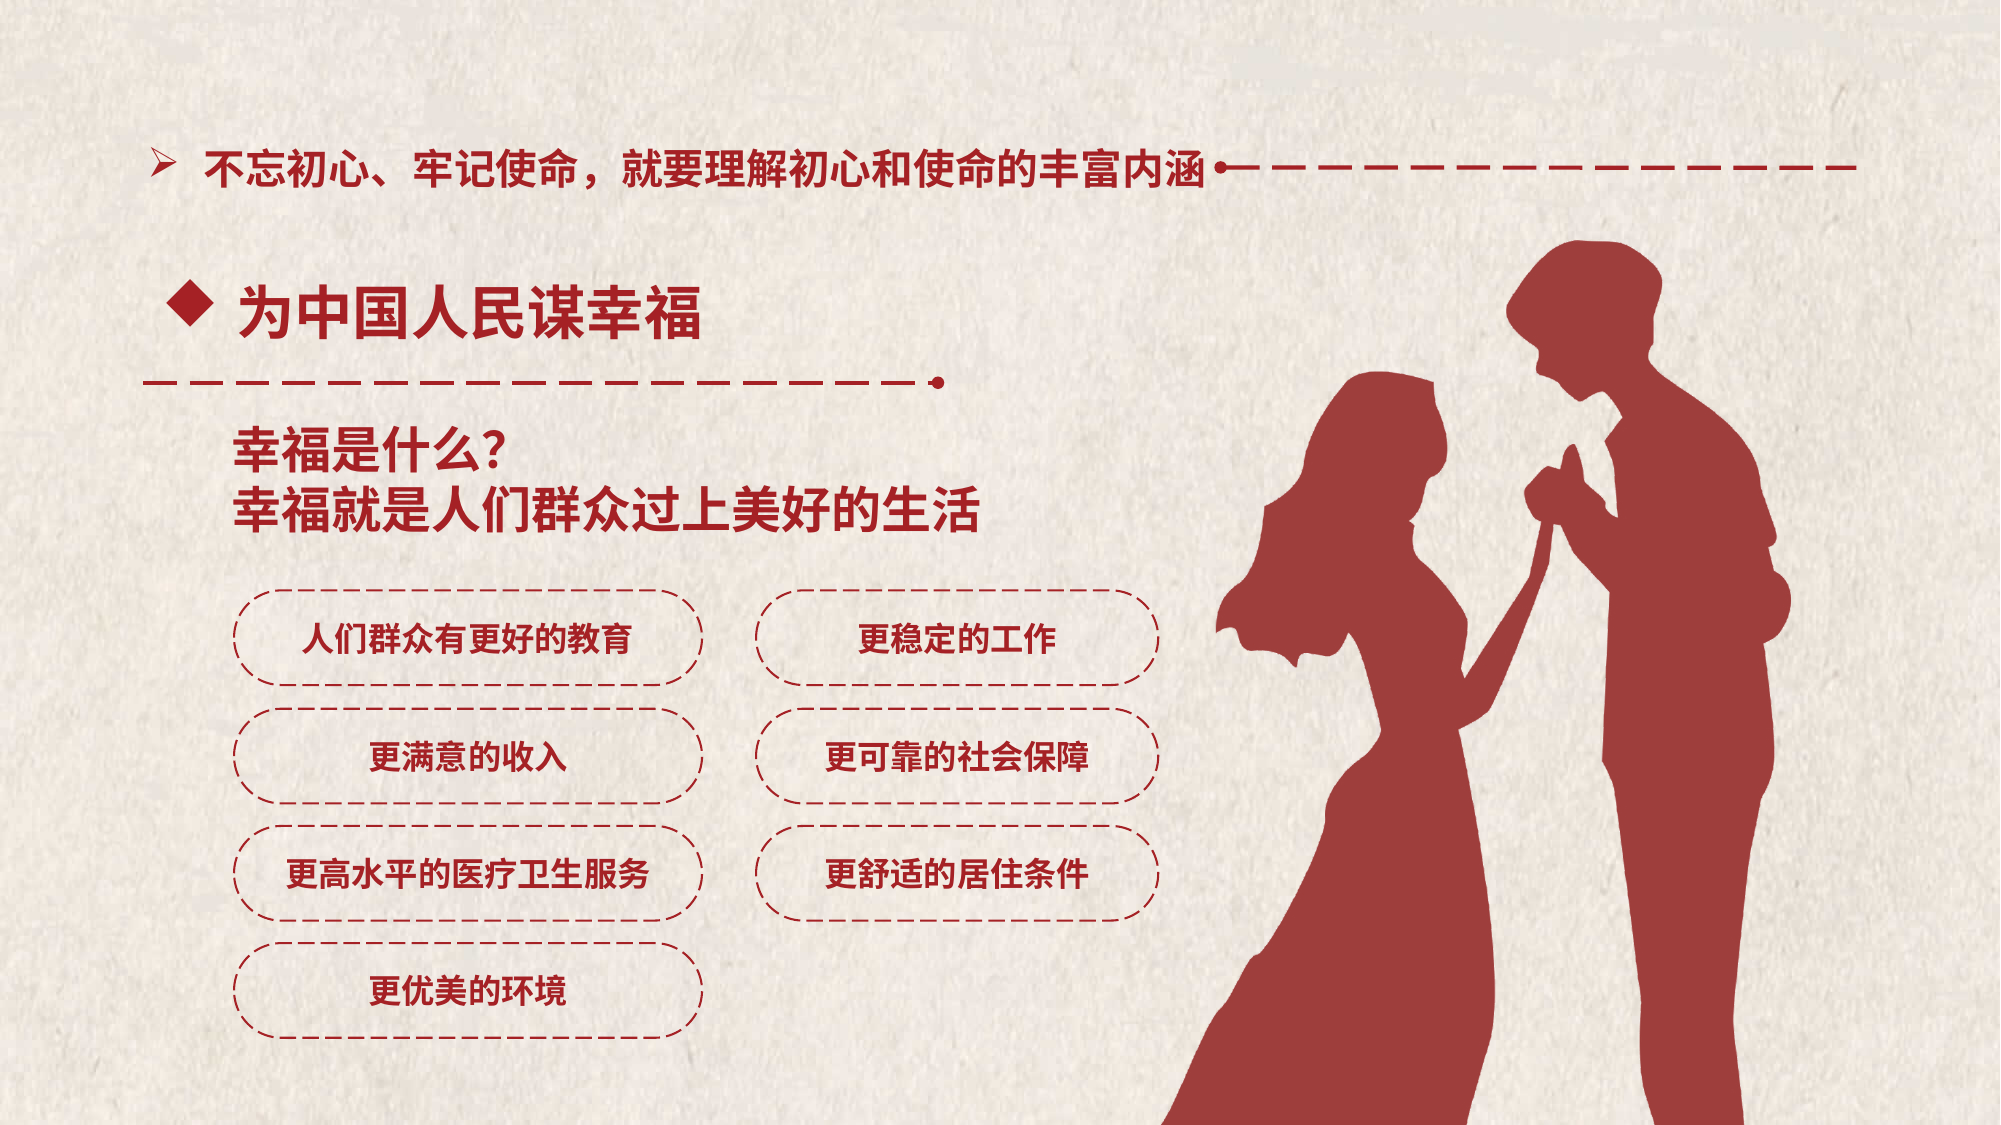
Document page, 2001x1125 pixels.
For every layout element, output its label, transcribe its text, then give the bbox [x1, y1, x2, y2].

picture [0, 0, 2000, 1125]
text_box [128, 135, 1857, 201]
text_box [143, 268, 938, 383]
text_box 幸福是什么？ 幸福就是人们群众过上美好的生活 [216, 410, 996, 546]
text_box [234, 590, 1086, 1038]
